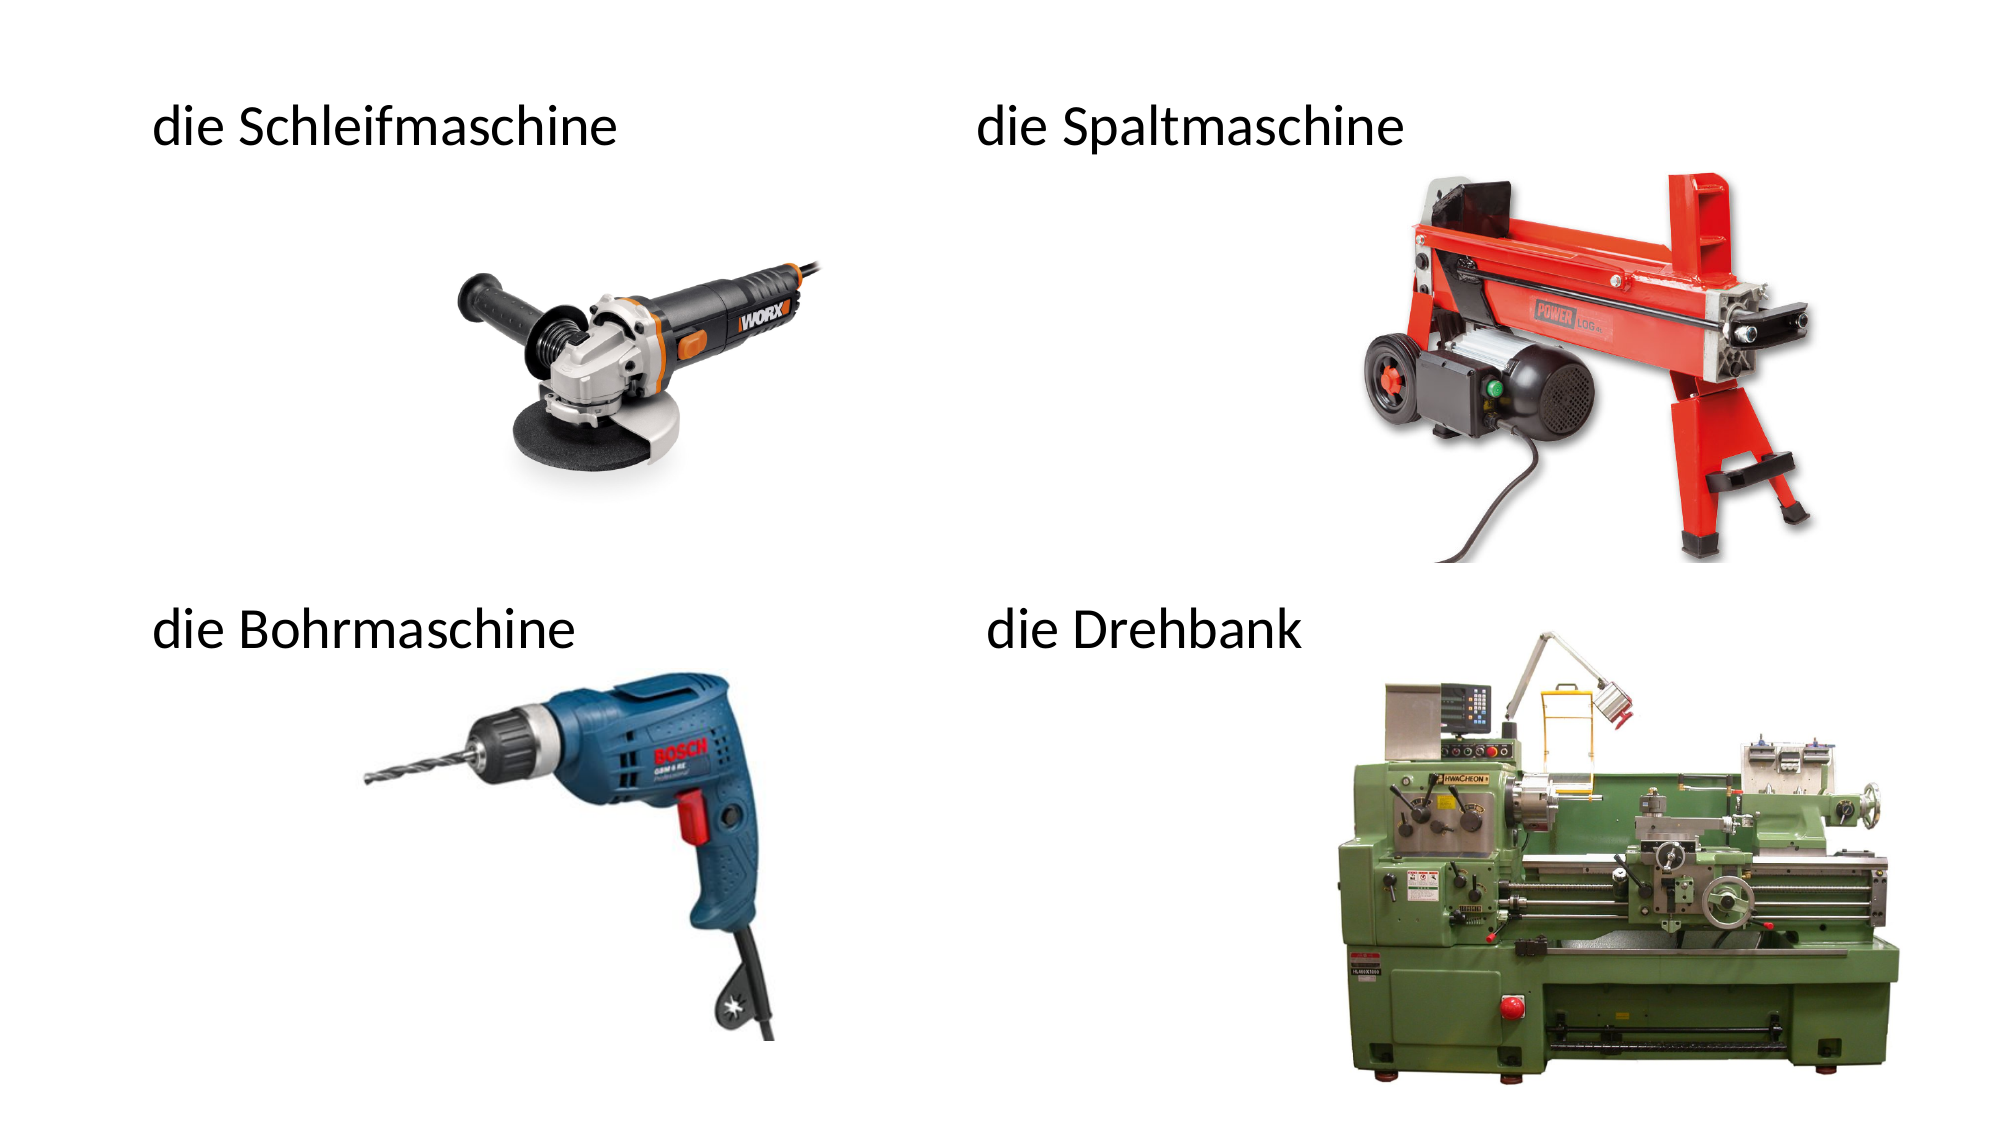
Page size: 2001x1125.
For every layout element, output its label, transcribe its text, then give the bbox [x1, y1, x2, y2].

picture [1326, 629, 1918, 1087]
list die Schleifmaschine die Spaltmaschine die Bohrmaschine die Drehbank [137, 87, 1863, 1014]
picture [1326, 160, 1863, 563]
picture [337, 668, 803, 1041]
picture [432, 168, 849, 585]
